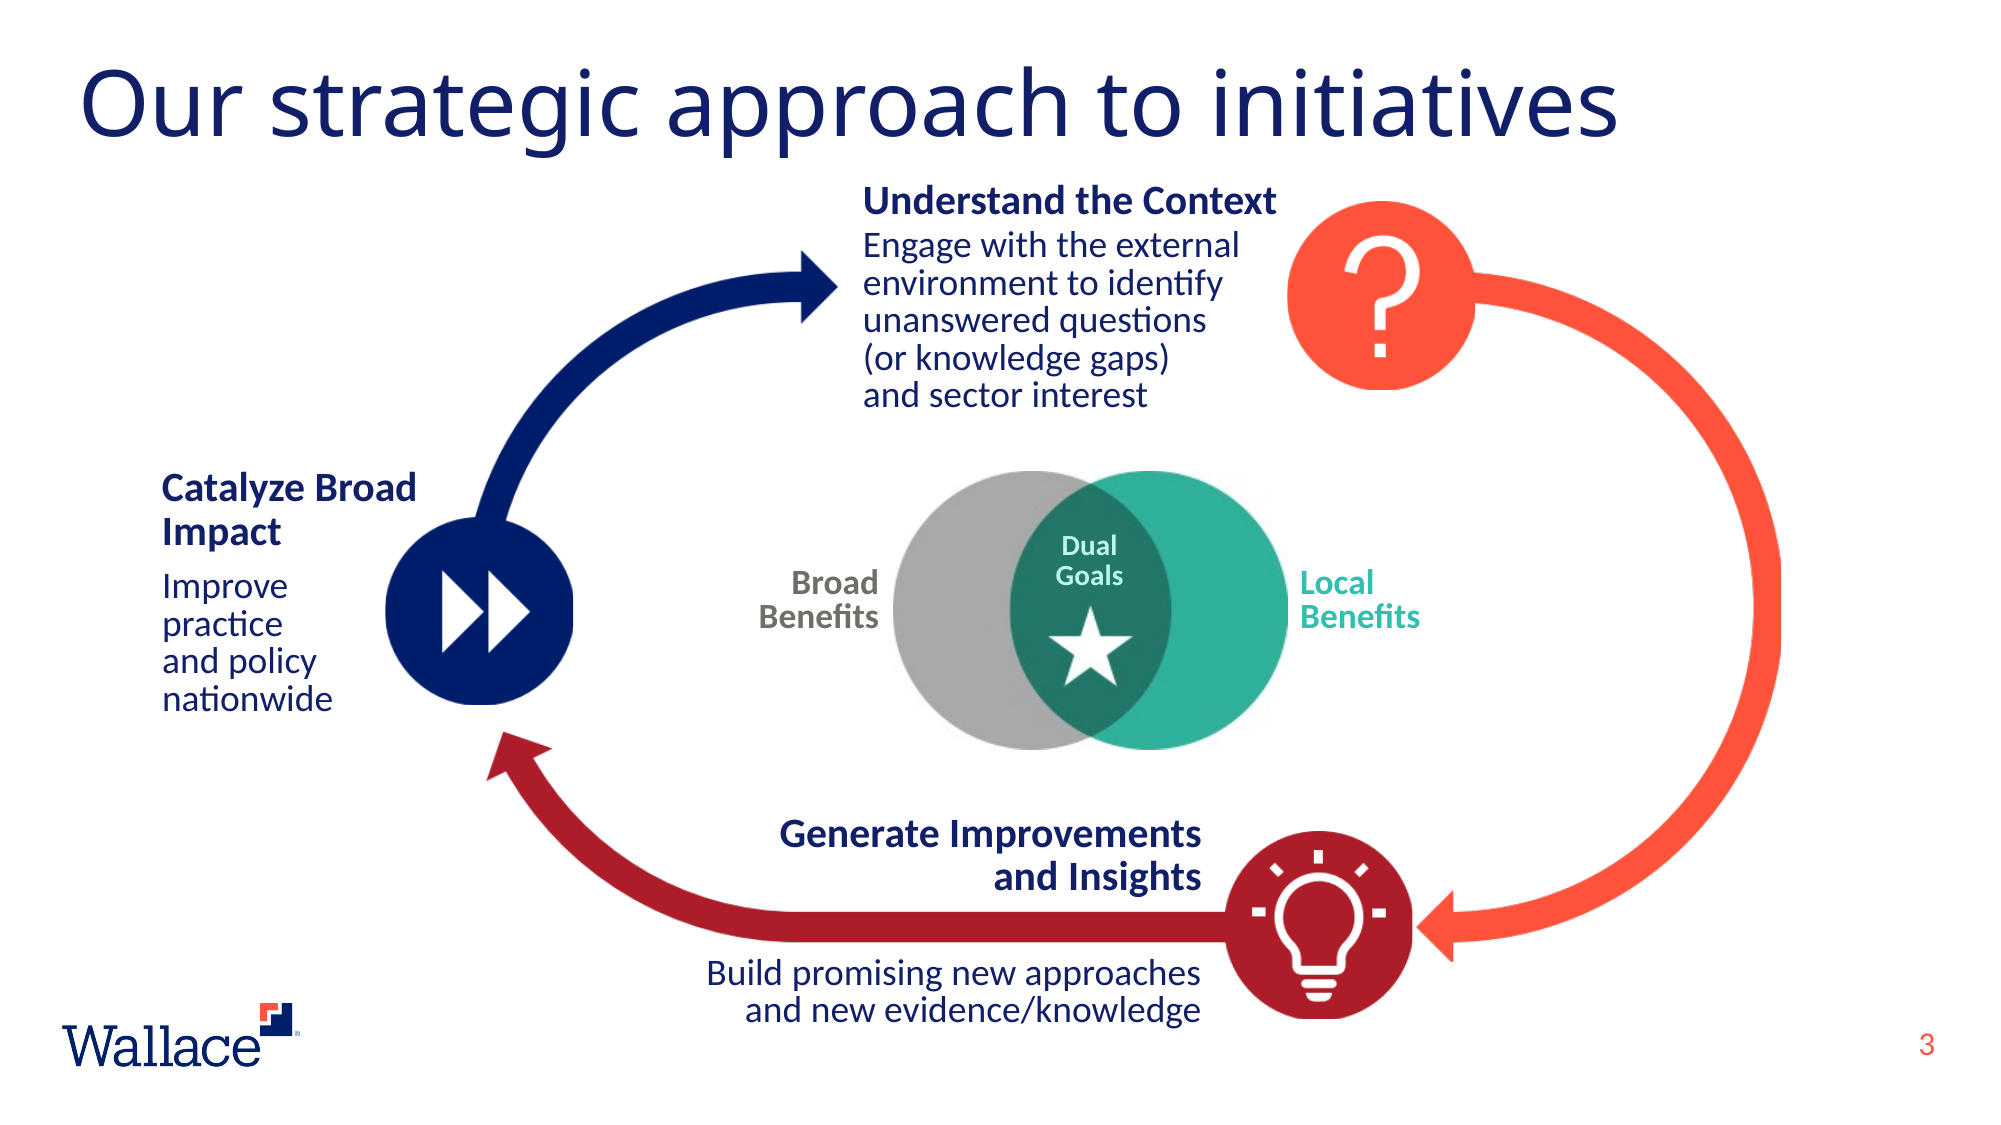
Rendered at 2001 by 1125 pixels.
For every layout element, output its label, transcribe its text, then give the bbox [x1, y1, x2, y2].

text_box Build promising new approaches and new evidence/knowledge [657, 962, 1217, 1038]
text_box Engage with the external environment to identify unanswered questions (or knowledge gaps) and sector interest [848, 220, 1272, 250]
text_box Understand the Context [848, 165, 1305, 231]
title Our strategic approach to initiatives [63, 50, 1938, 145]
picture [385, 201, 1781, 1019]
text_box Catalyze Broad Impact [147, 458, 463, 561]
text_box 3 [1499, 1015, 1950, 1075]
picture [62, 1003, 300, 1067]
text_box Improve practice and policy nationwide [147, 561, 404, 727]
